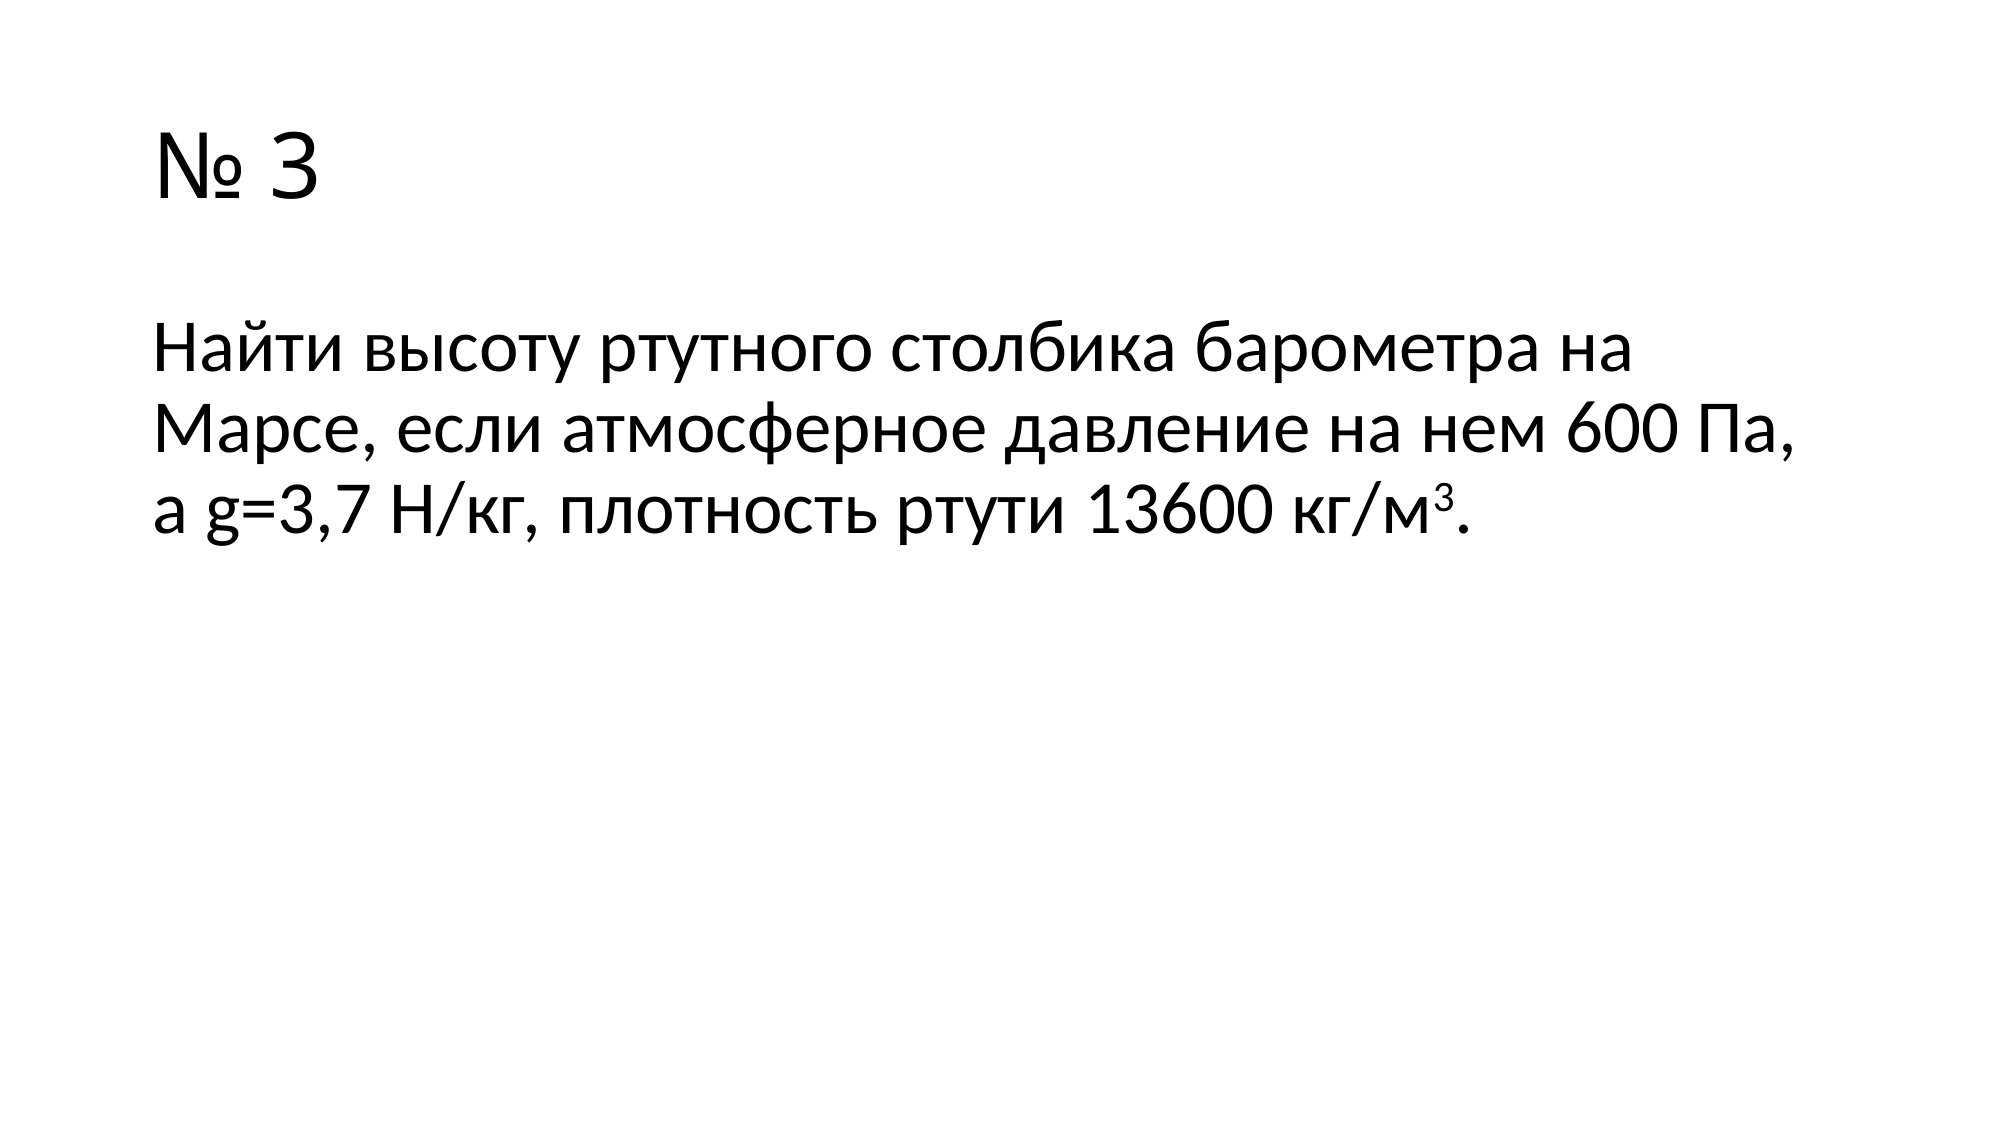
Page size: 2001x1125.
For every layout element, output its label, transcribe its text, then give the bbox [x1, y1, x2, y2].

list Найти высоту ртутного столбика барометра на Марсе, если атмосферное давление на нем 600 Па, а g=3,7 Н/кг, плотность ртути 13600 кг/м3. [137, 299, 1863, 1014]
title № 3 [137, 59, 1863, 278]
